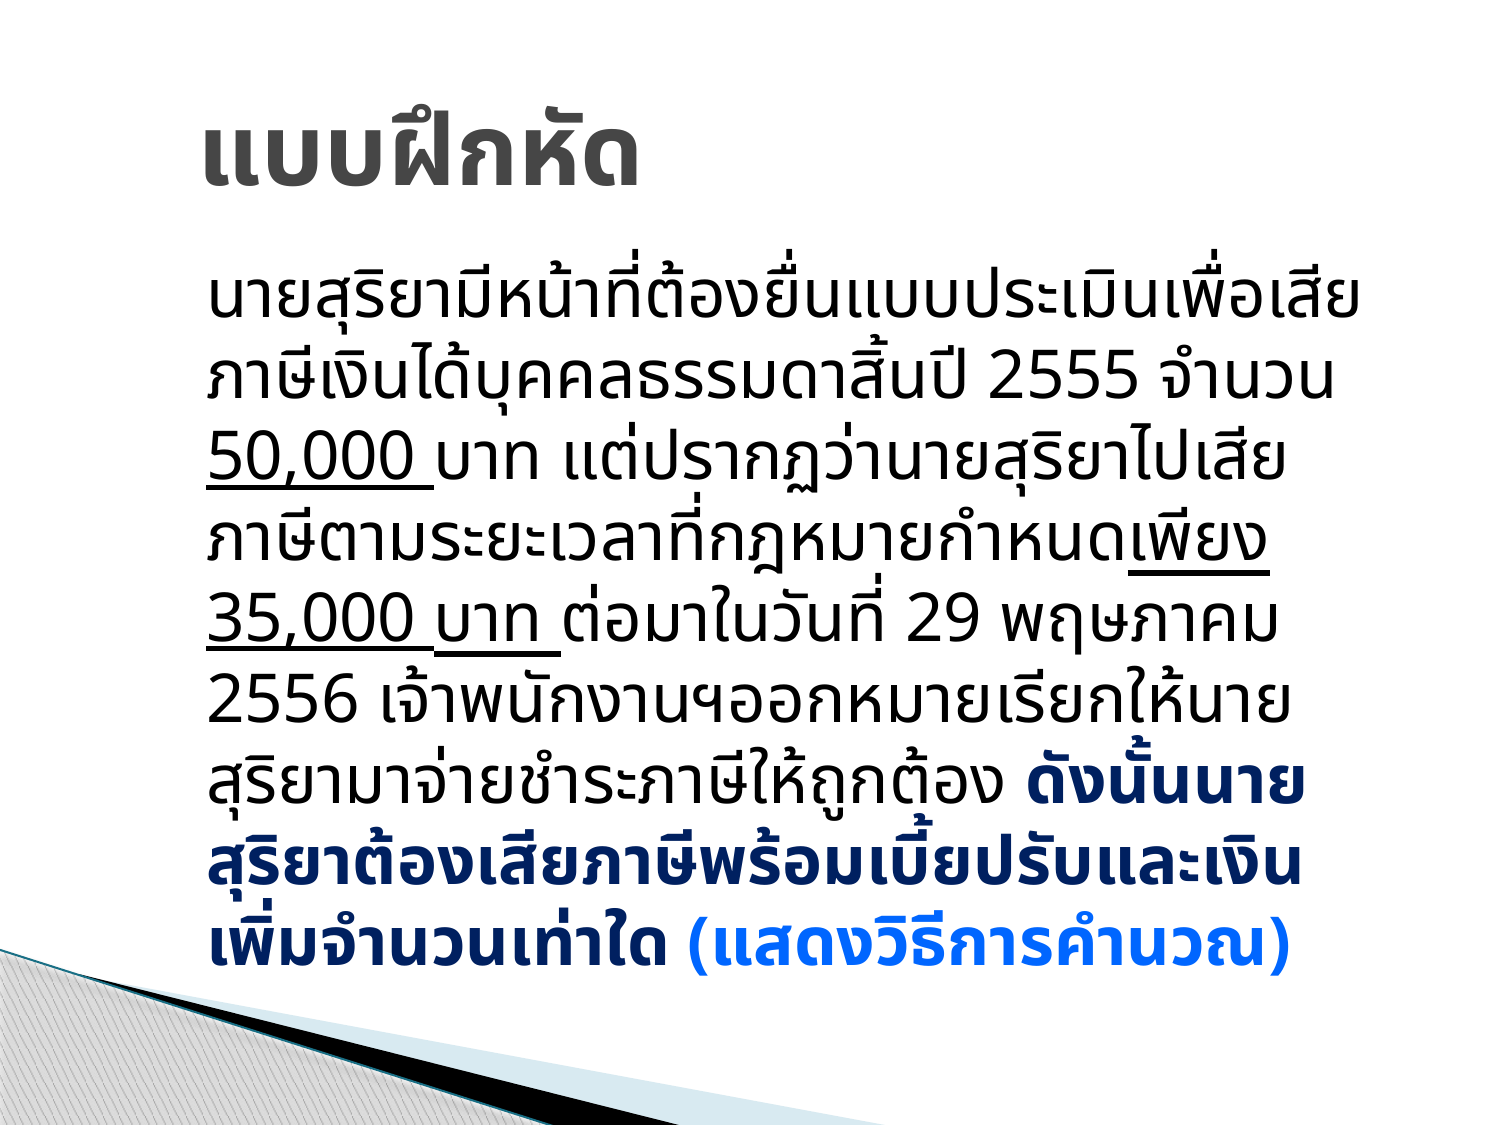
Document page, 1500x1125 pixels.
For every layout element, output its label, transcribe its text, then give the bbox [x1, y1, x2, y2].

list นายสุริยามีหน้าที่ต้องยื่นแบบประเมินเพื่อเสียภาษีเงินได้บุคคลธรรมดาสิ้นปี 2555 จำนวน 50,000 บาท แต่ปรากฏว่านายสุริยาไปเสียภาษีตามระยะเวลาที่กฎหมายกำหนดเพียง 35,000 บาท ต่อมาในวันที่ 29 พฤษภาคม 2556 เจ้าพนักงานฯออกหมายเรียกให้นายสุริยามาจ่ายชำระภาษีให้ถูกต้อง ดังนั้นนายสุริยาต้องเสียภาษีพร้อมเบี้ยปรับและเงินเพิ่มจำนวนเท่าใด (แสดงวิธีการคำนวณ) [142, 242, 1395, 1047]
title แบบฝึกหัด [183, 51, 1388, 240]
